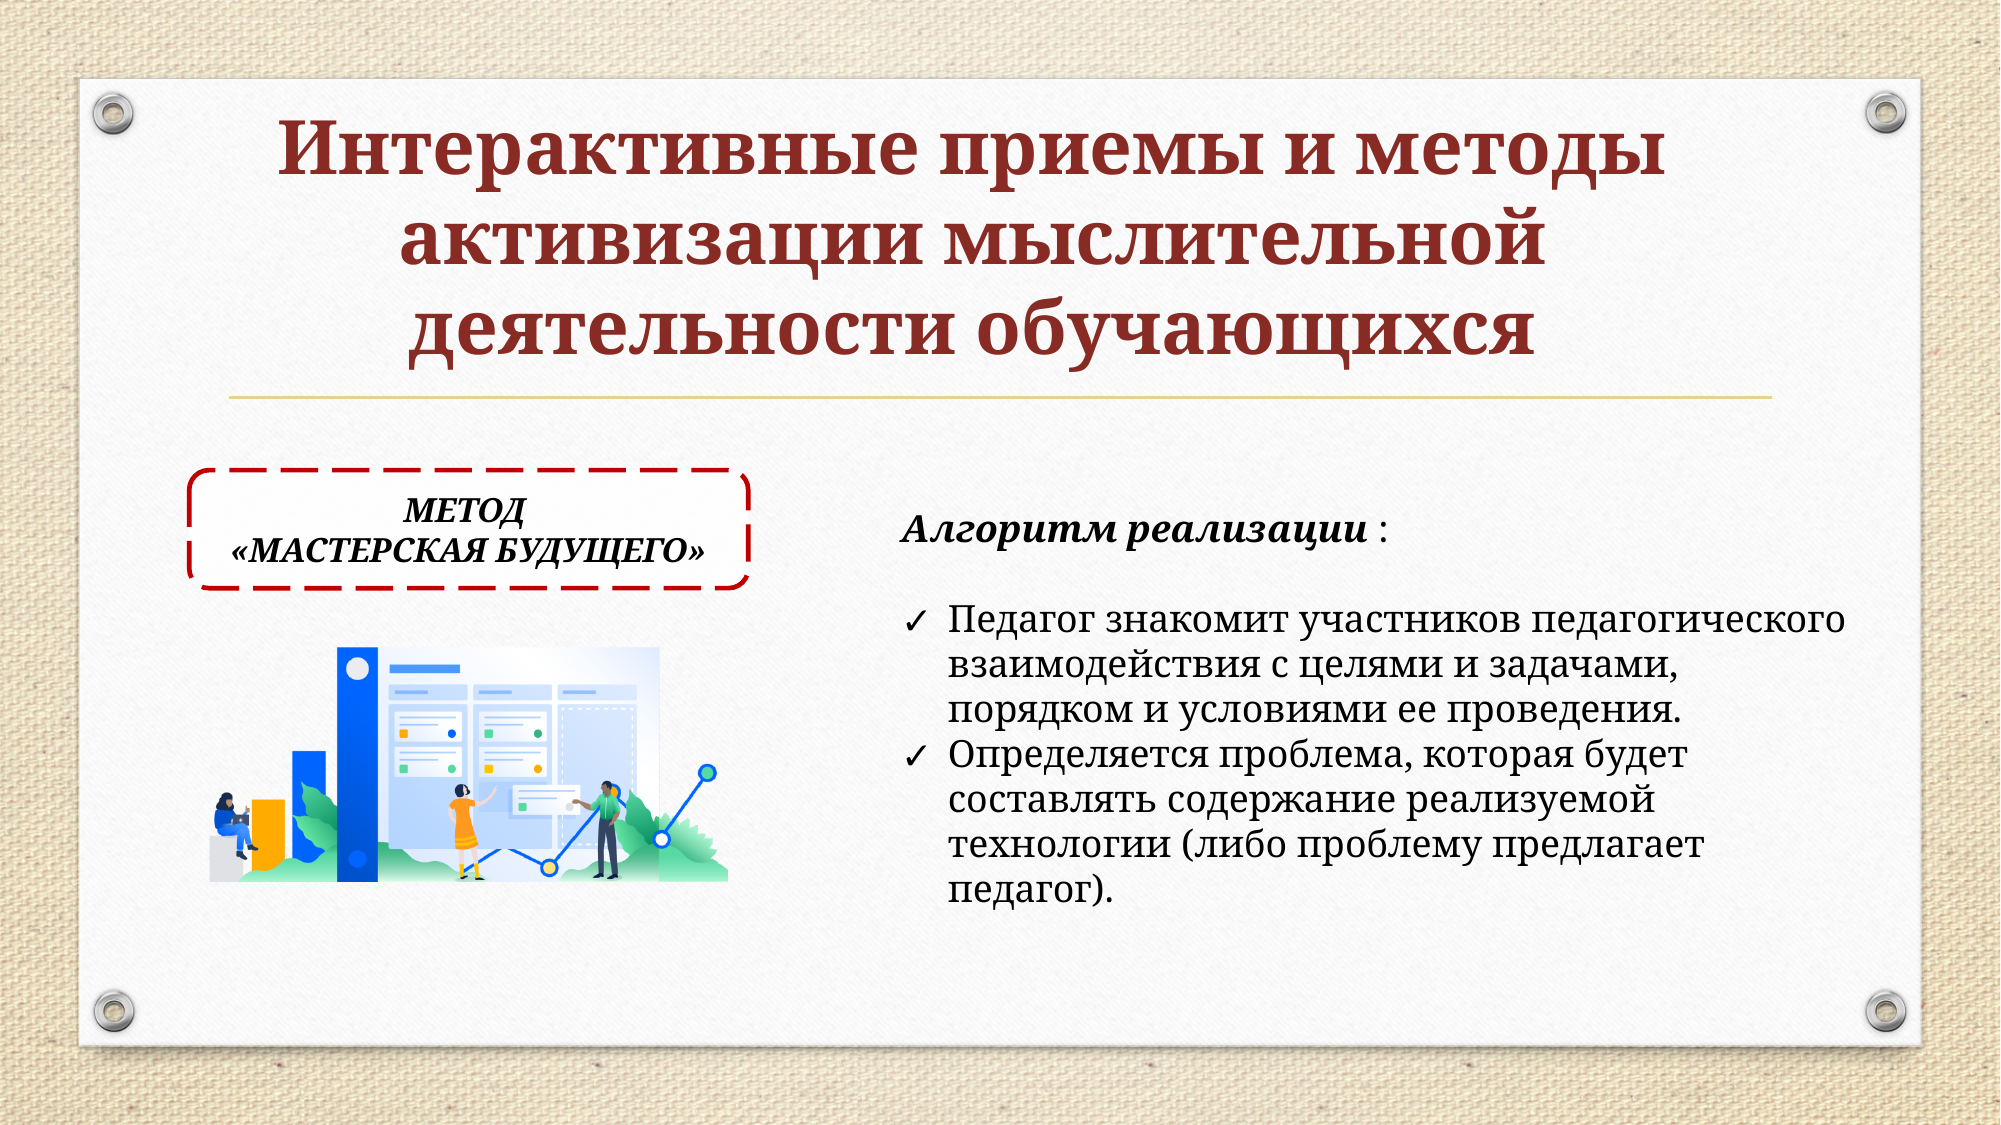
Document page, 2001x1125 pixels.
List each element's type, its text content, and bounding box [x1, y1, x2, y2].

text_box МЕТОД «МАСТЕРСКАЯ БУДУЩЕГО» [189, 470, 749, 589]
picture [0, 0, 2001, 1125]
title Интерактивные приемы и методы активизации мыслительной деятельности обучающихся [107, 79, 1838, 390]
text_box Алгоритм реализации : Педагог знакомит участников педагогического взаимодействия с целями и задачами, порядком и условиями ее проведения. Определяется проблема, которая будет составлять содержание реализуемой технологии (либо проблему предлагает педагог). [886, 497, 1886, 877]
